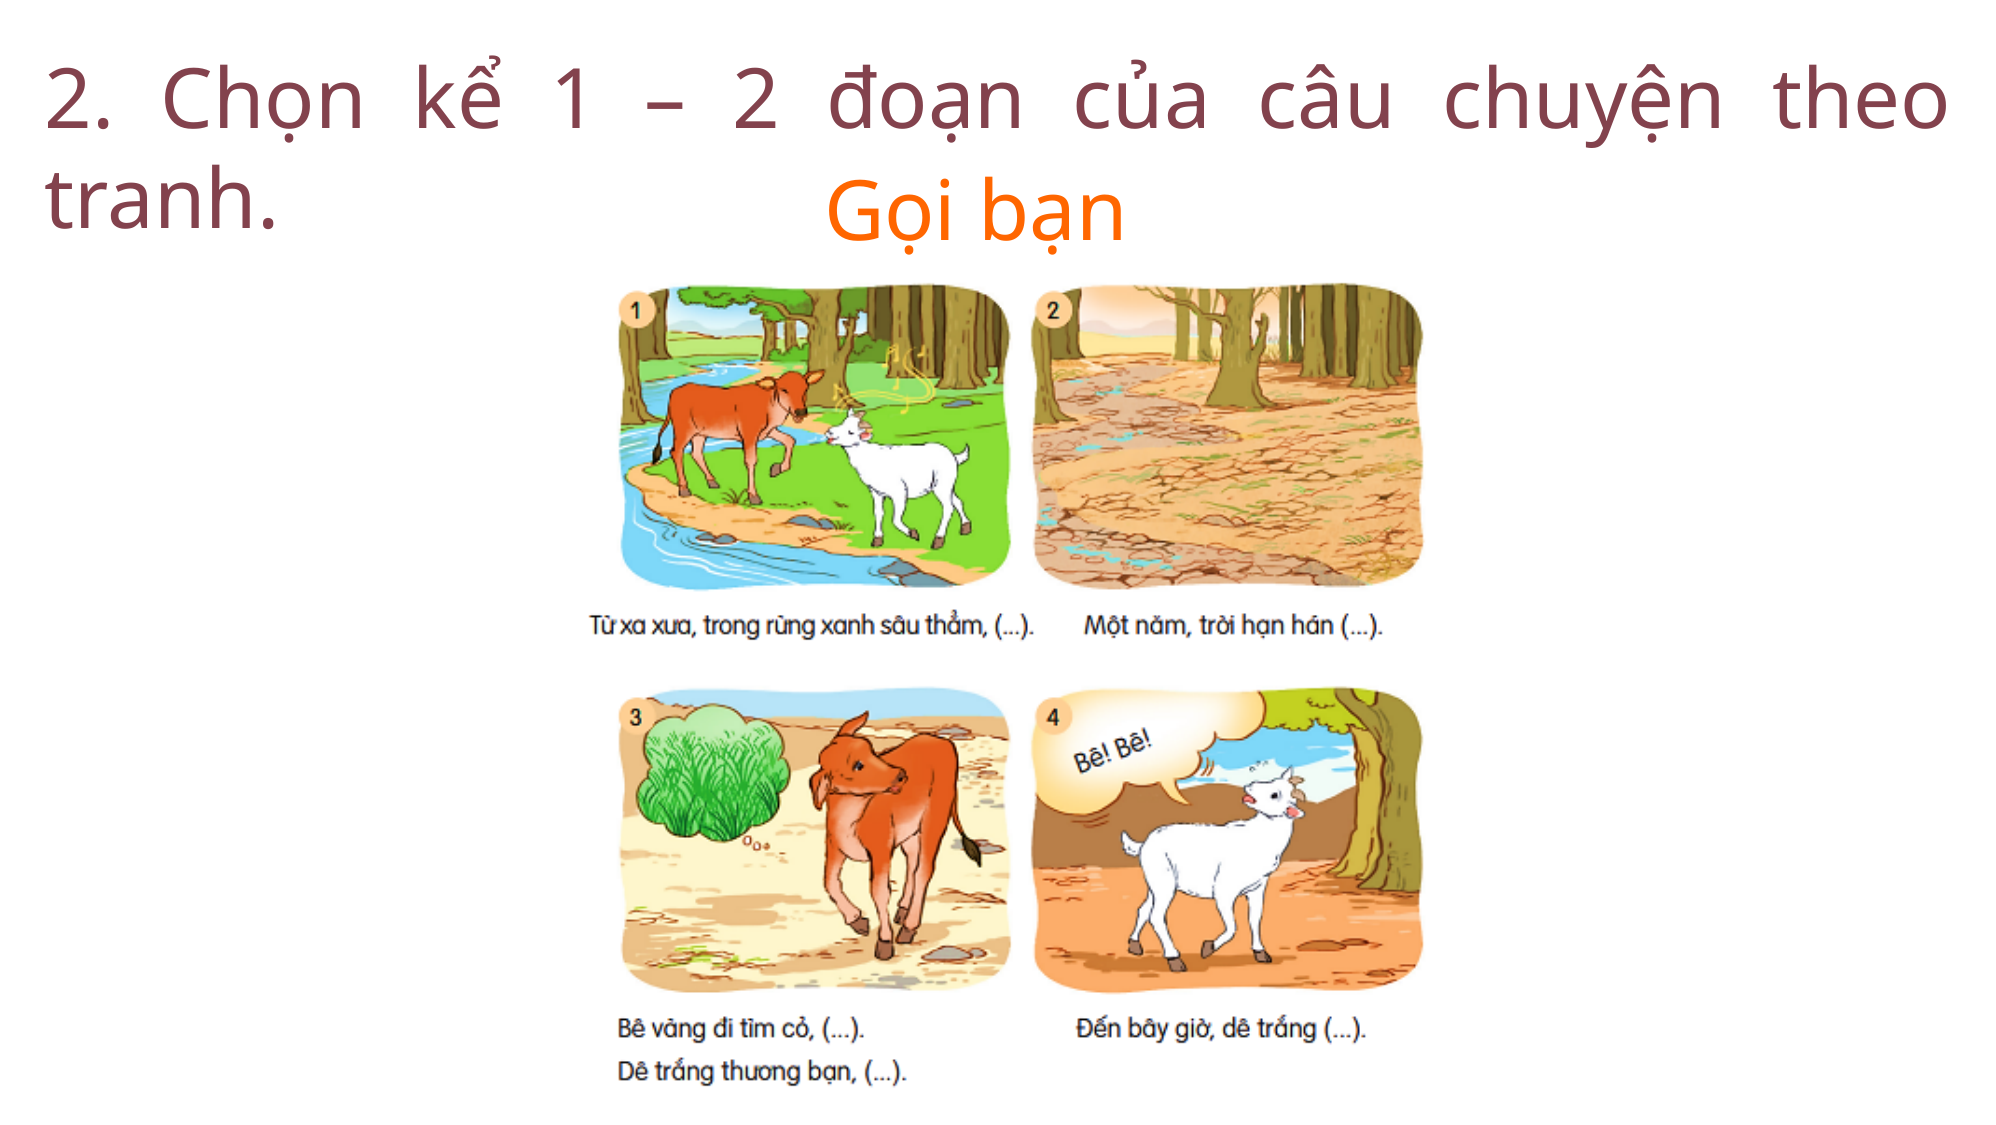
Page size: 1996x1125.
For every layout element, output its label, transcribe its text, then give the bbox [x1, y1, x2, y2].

picture [555, 265, 1442, 1116]
text_box Gọi bạn [647, 137, 1305, 264]
text_box 2. Chọn kể 1 – 2 đoạn của câu chuyện theo tranh. [24, 24, 1973, 229]
